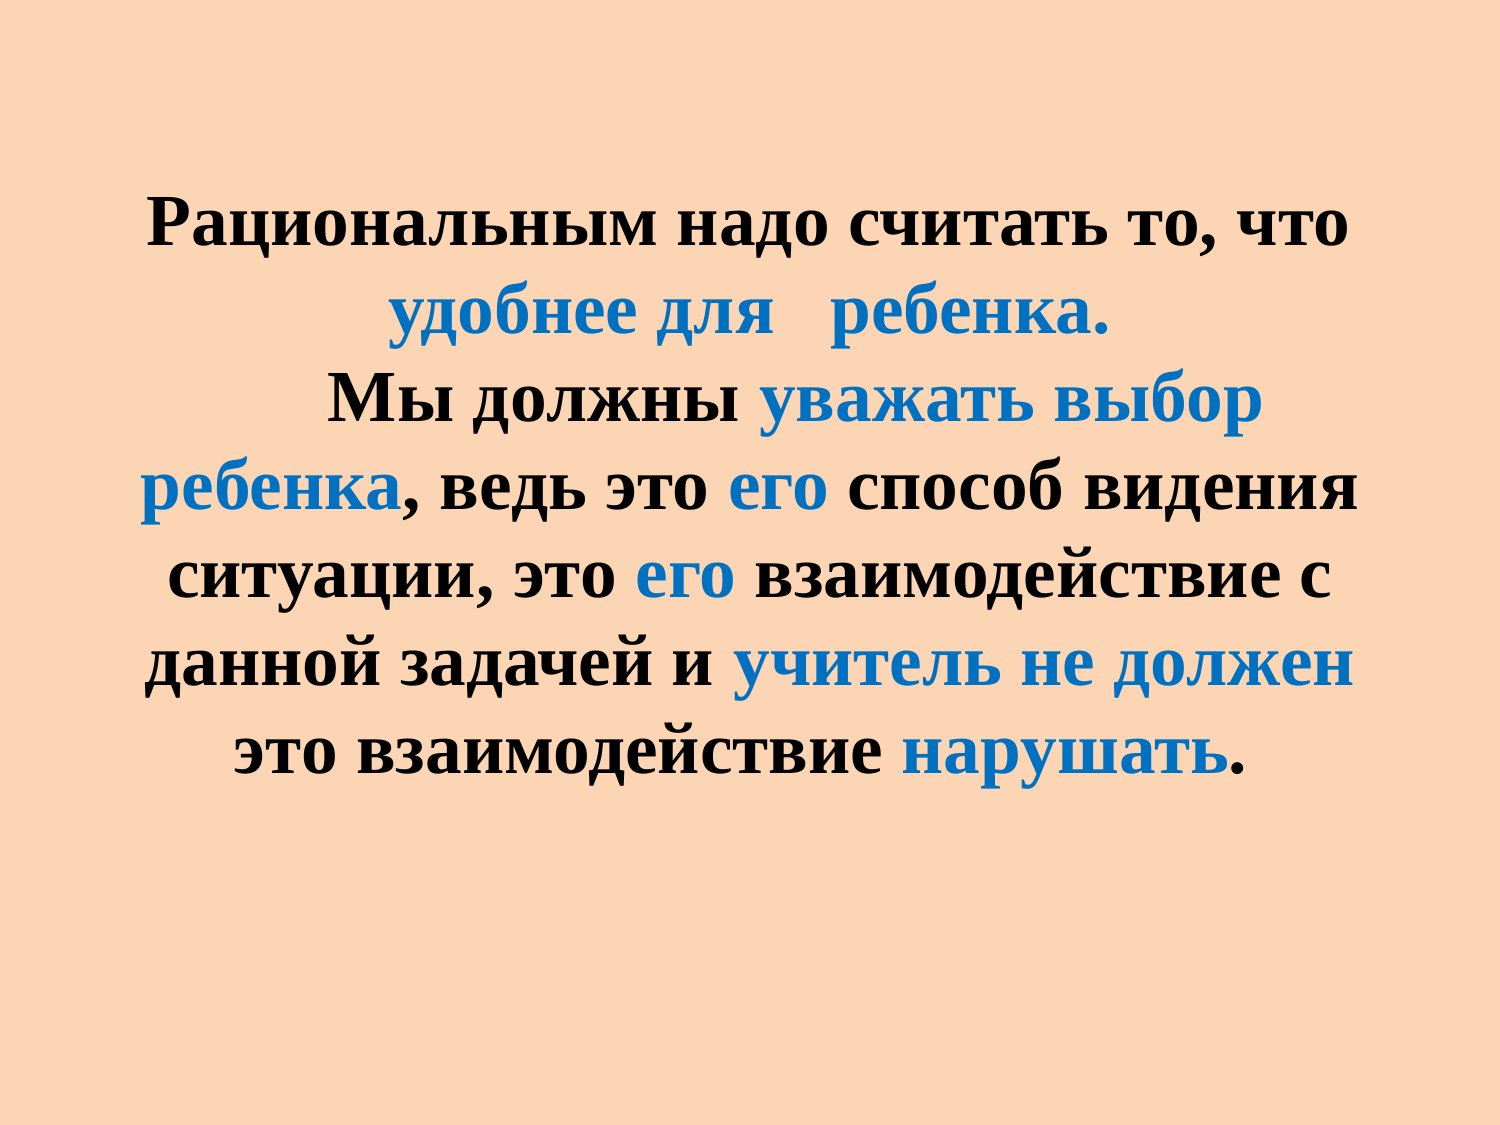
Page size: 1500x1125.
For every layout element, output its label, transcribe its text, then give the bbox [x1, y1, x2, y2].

title Рациональным надо считать то, что удобнее для ребенка. Мы должны уважать выбор ребенка, ведь это его способ видения ситуации, это его взаимодействие с данной задачей и учитель не должен это взаимодействие нарушать. [75, 164, 1425, 797]
